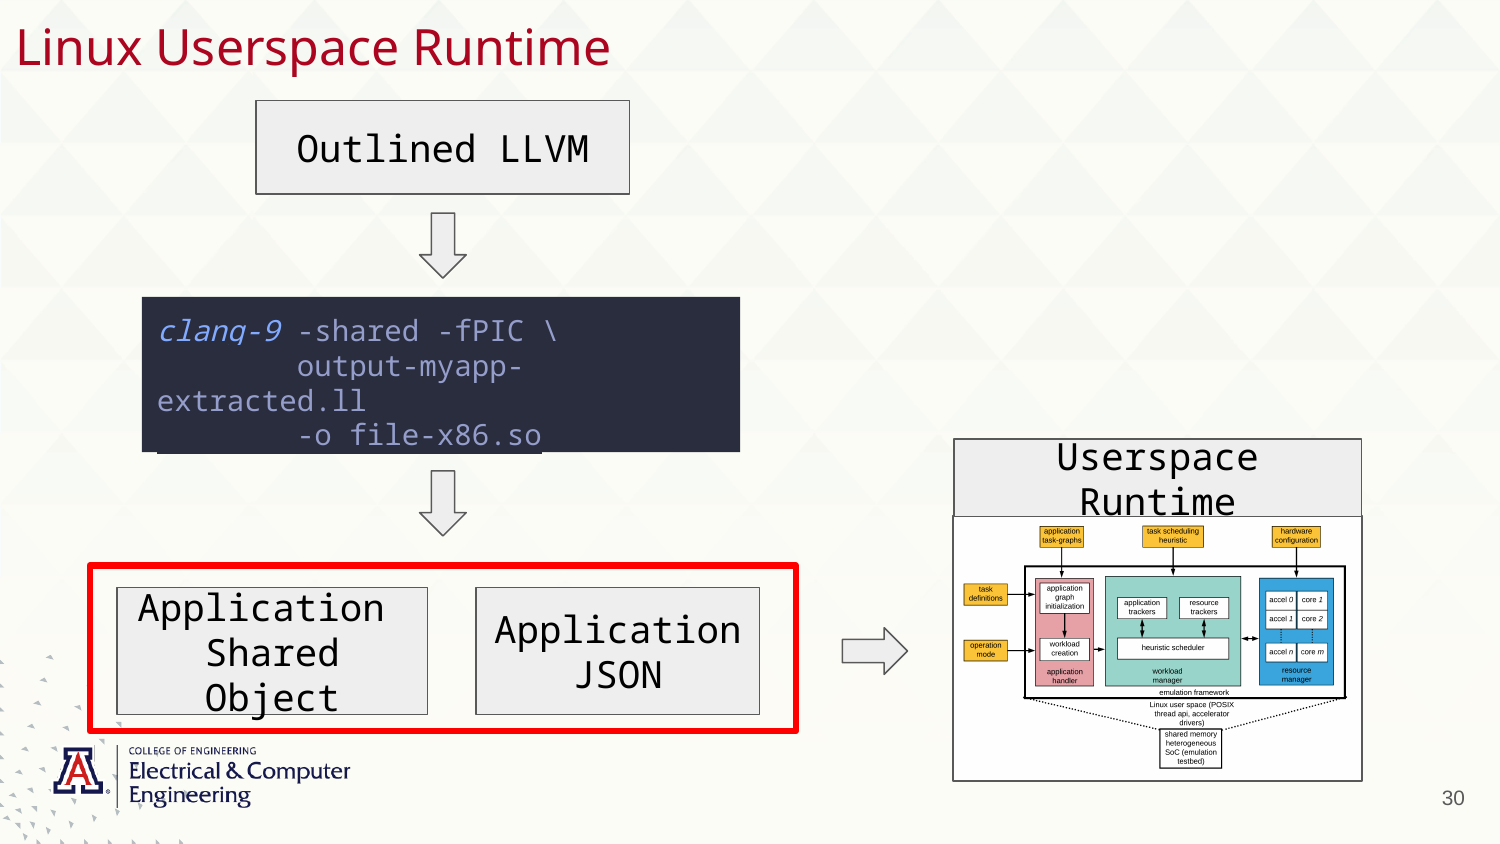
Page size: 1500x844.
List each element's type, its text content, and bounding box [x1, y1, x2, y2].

text_box Application Shared Object [117, 587, 428, 715]
picture [0, 0, 1500, 844]
text_box [419, 213, 467, 279]
title Linux Userspace Runtime [0, 0, 1398, 94]
slide_number 30 [1389, 764, 1480, 830]
text_box Application JSON [476, 587, 760, 715]
text_box clang-9 -shared -fPIC \ output-myapp-extracted.ll -o file-x86.so [141, 296, 741, 453]
text_box Userspace Runtime [953, 438, 1362, 515]
text_box Outlined LLVM [256, 100, 630, 195]
text_box [89, 565, 796, 732]
text_box [842, 627, 908, 675]
text_box [419, 470, 467, 536]
